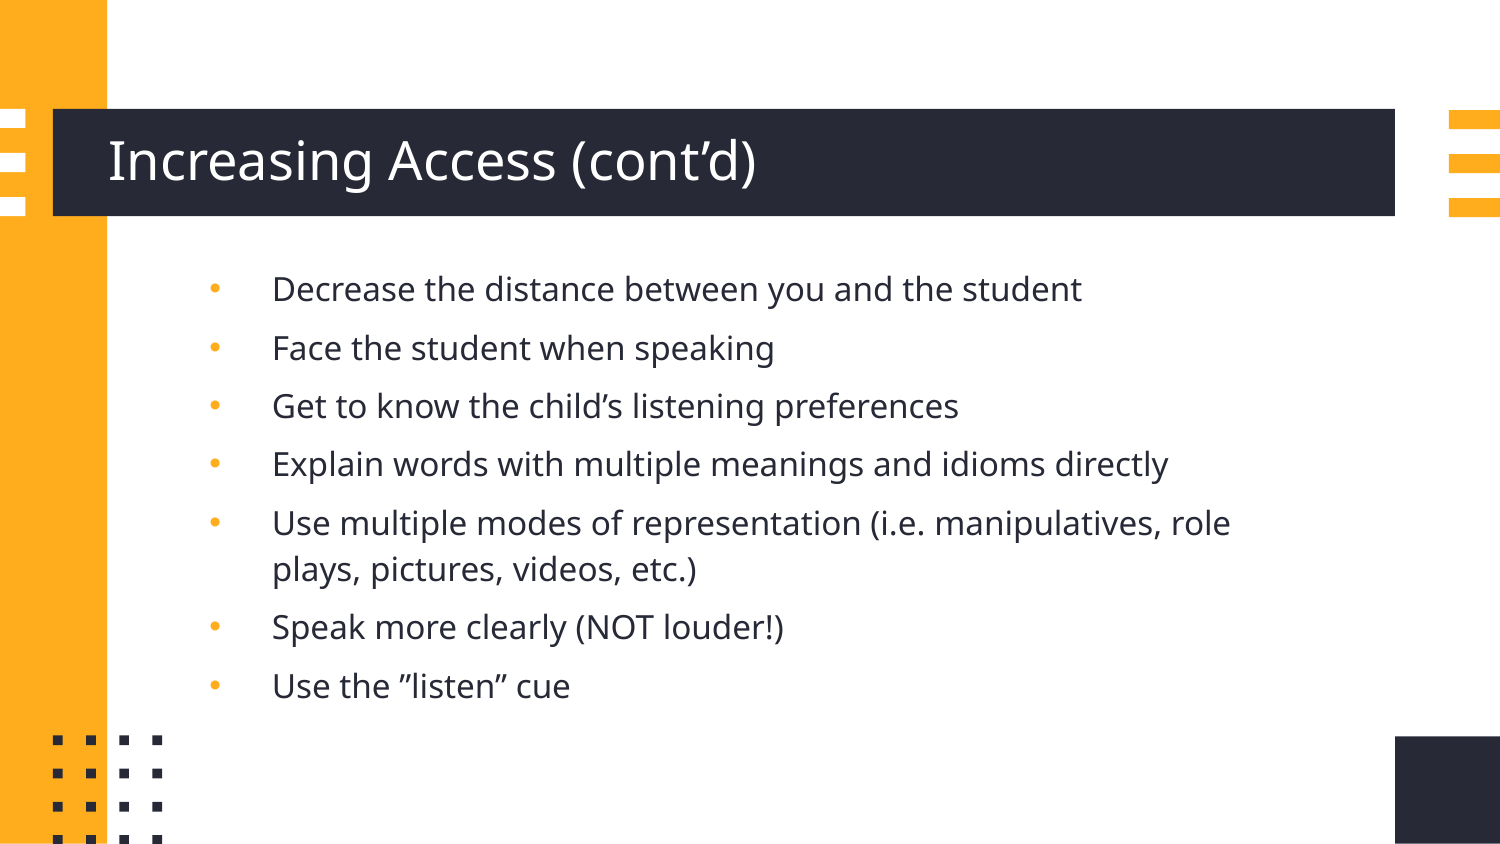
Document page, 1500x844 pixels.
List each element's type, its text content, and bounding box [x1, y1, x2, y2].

list Decrease the distance between you and the student Face the student when speaking Get to know the child’s listening preferences Explain words with multiple meanings and idioms directly Use multiple modes of representation (i.e. manipulatives, role plays, pictures, videos, etc.) Speak more clearly (NOT louder!) Use the ”listen” cue [196, 262, 1288, 736]
title Increasing Access (cont’d) [108, 108, 1396, 217]
